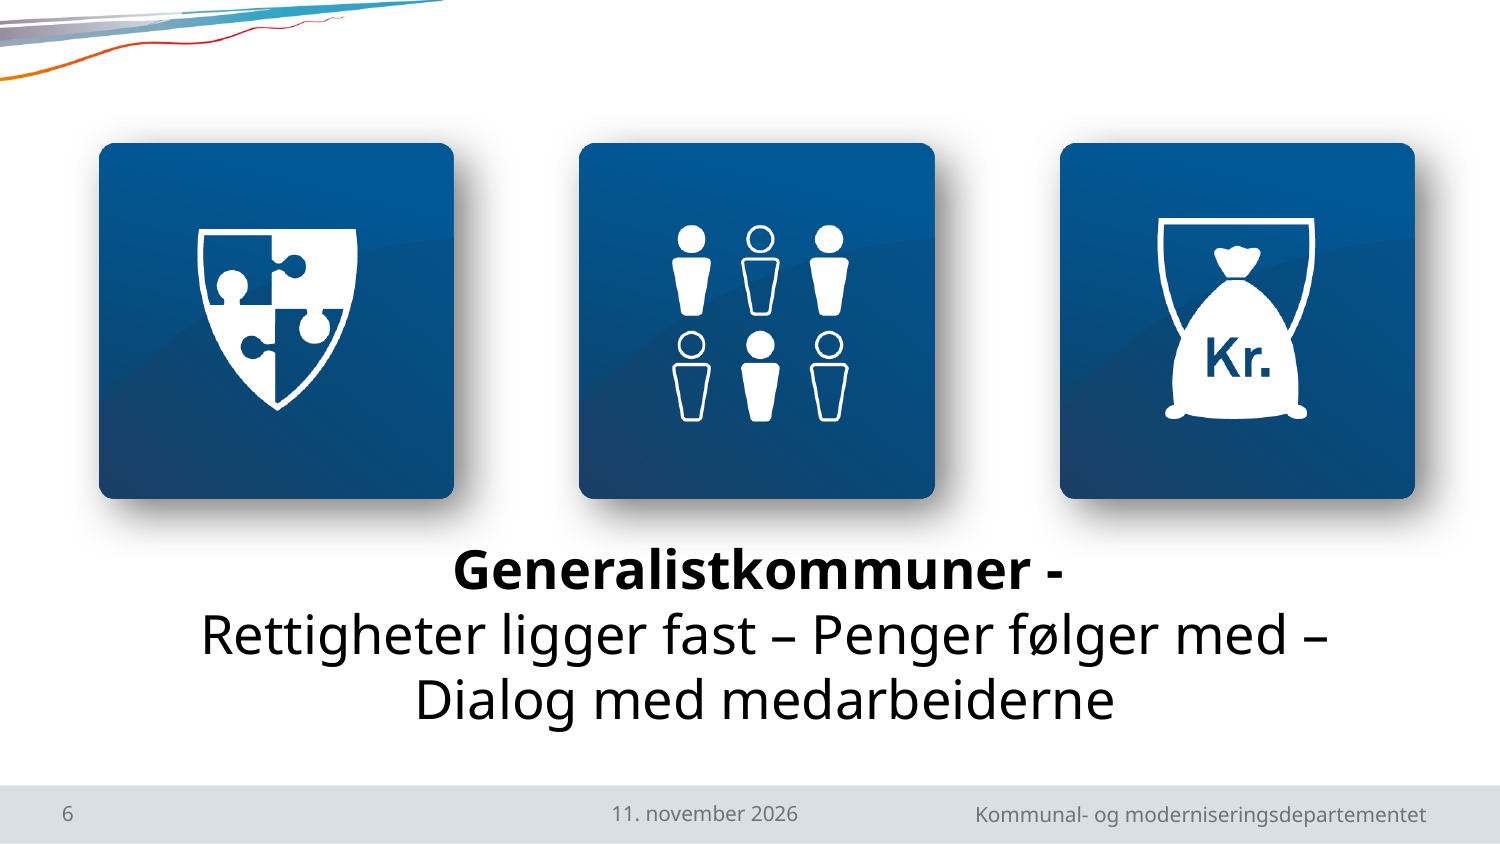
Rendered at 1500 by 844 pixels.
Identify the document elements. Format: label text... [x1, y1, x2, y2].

picture [98, 143, 454, 499]
text_box Generalistkommuner - Rettigheter ligger fast – Penger følger med – Dialog med medarbeiderne [32, 528, 1499, 803]
picture [579, 143, 935, 499]
picture [0, 0, 443, 81]
slide_number 6 [0, 785, 89, 844]
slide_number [596, 803, 947, 844]
picture [1059, 143, 1415, 499]
